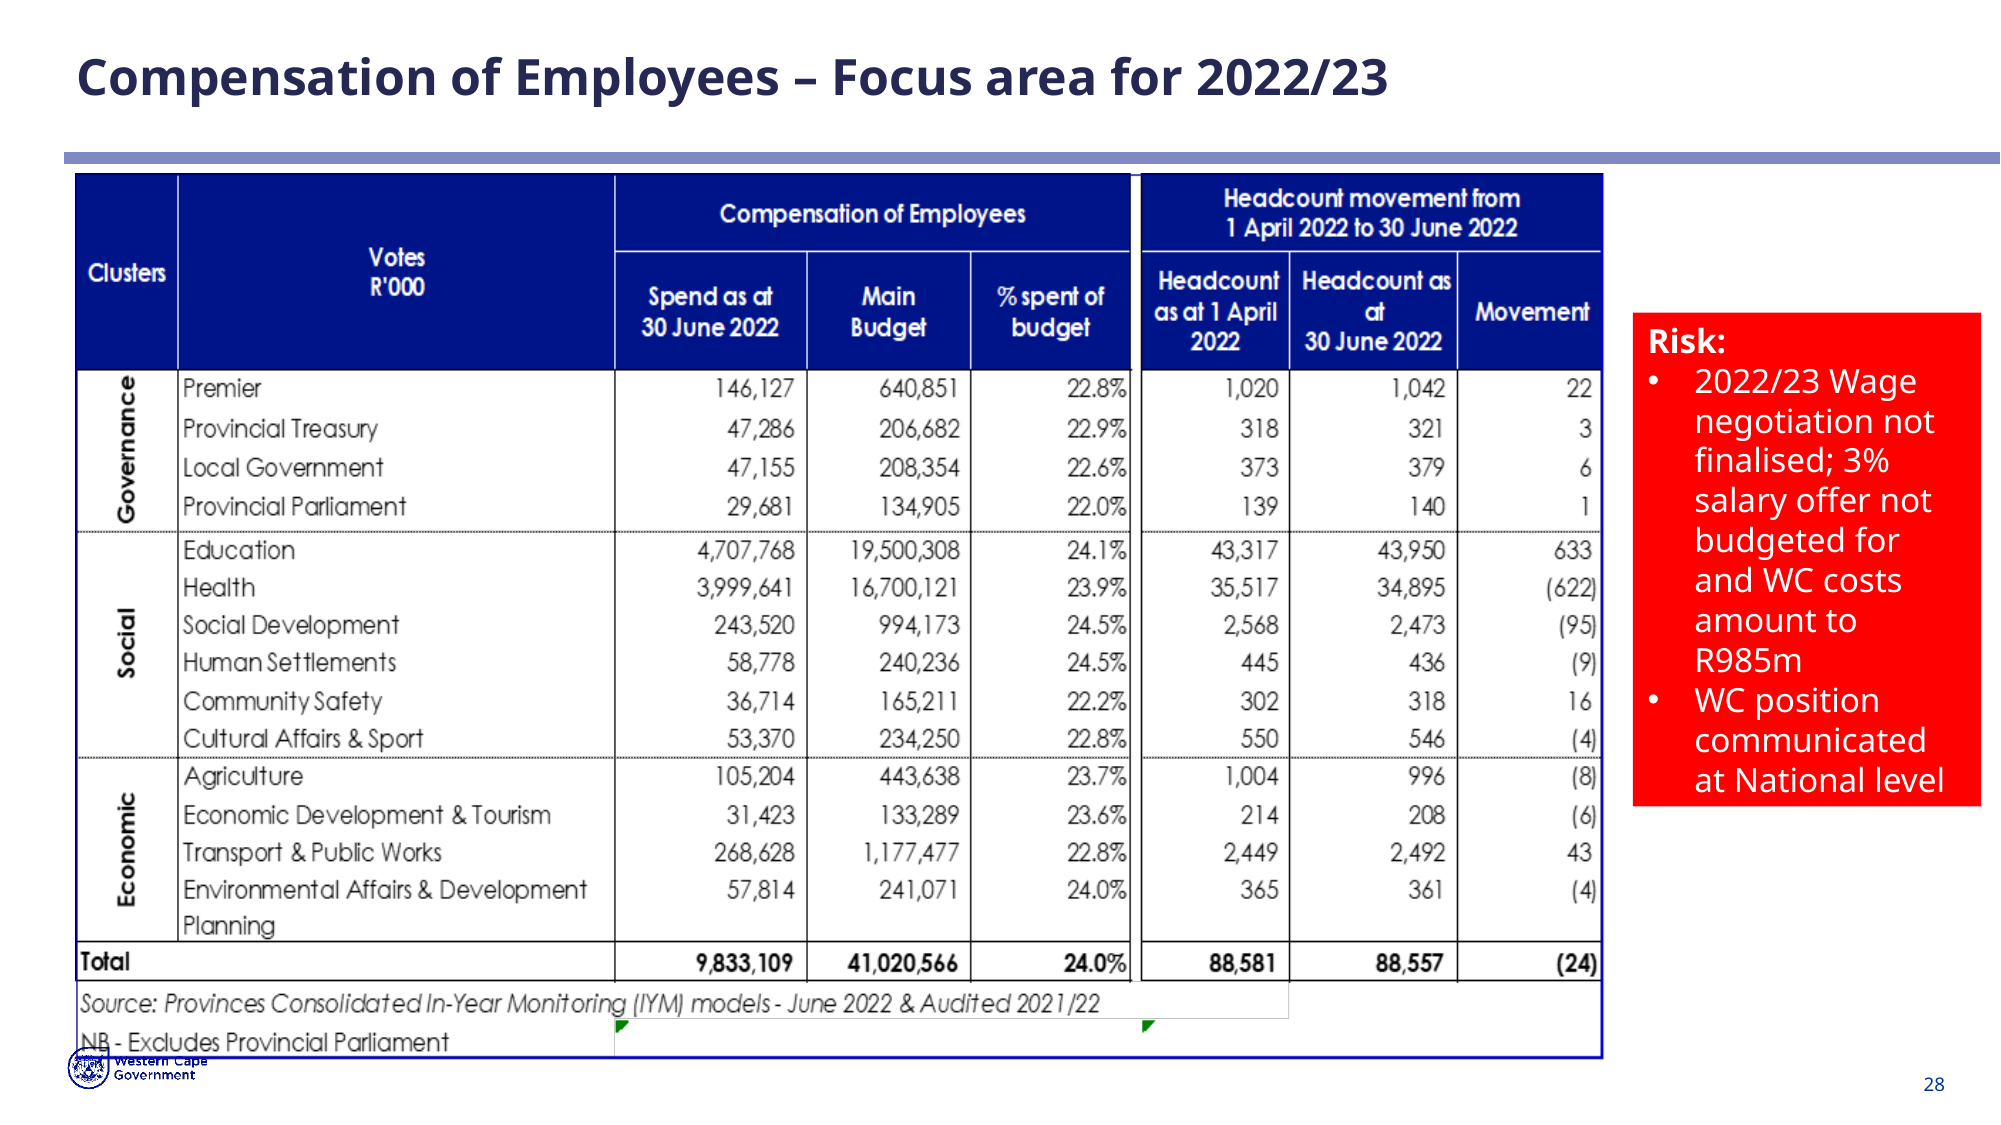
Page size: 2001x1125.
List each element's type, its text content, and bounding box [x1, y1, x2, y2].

picture [53, 173, 1605, 1103]
slide_number 28 [1832, 1061, 1945, 1099]
picture [64, 152, 2000, 164]
text_box Risk: 2022/23 Wage negotiation not finalised; 3% salary offer not budgeted for and WC costs amount to R985m WC position communicated at National level [1632, 312, 1982, 807]
title Compensation of Employees – Focus area for 2022/23 [64, 29, 1945, 122]
